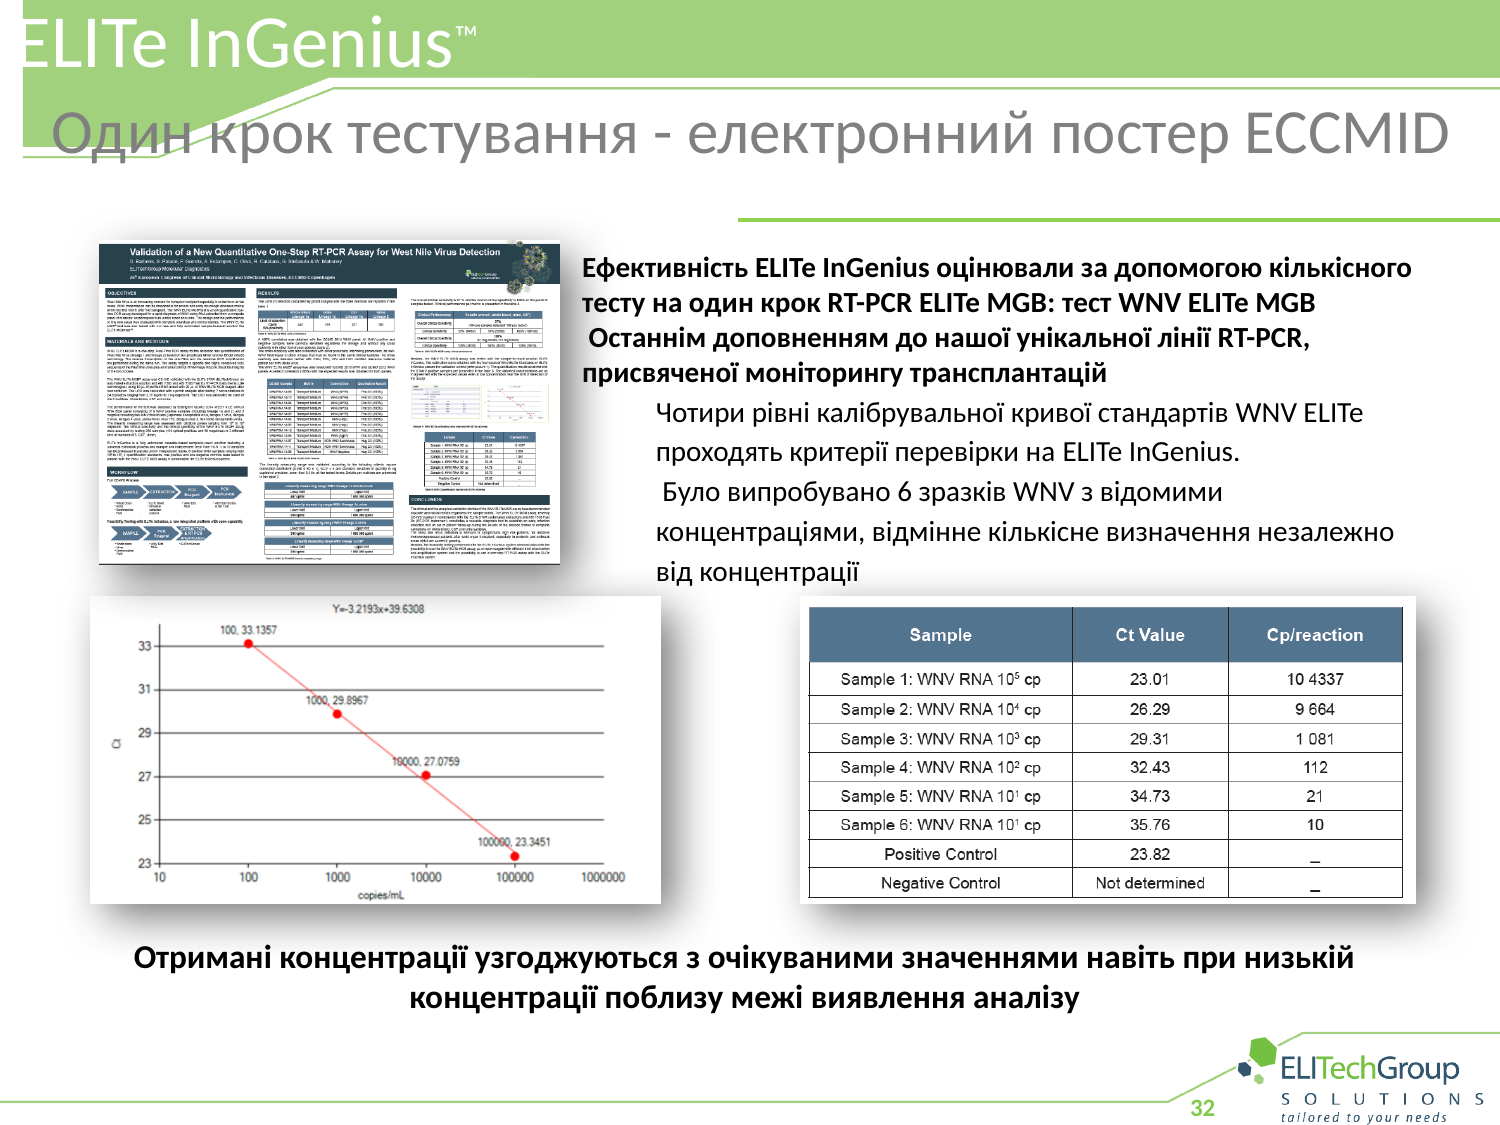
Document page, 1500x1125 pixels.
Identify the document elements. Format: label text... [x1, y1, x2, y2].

text_box Один крок тестування - електронний постер ECCMID [0, 90, 1500, 209]
text_box ELITe InGenius™ [0, 0, 1500, 90]
text_box Отримані концентрації узгоджуються з очікуваними значеннями навіть при низькій концентрації поблизу межі виявлення аналізу [56, 927, 1434, 1023]
picture [0, 209, 1500, 1125]
text_box Ефективність ELITe InGenius оцінювали за допомогою кількісного тесту на один крок RT-PCR ELITe MGB: тест WNV ELITe MGB Останнім доповненням до нашої унікальної лінії RT-PCR, присвяченої моніторингу трансплантацій Чотири рівні калібрувальної кривої стандартів WNV ELITe проходять критерії перевірки на ELITe InGenius. Було випробувано 6 зразків WNV з відомими концентраціями, відмінне кількісне визначення незалежно від концентрації [589, 240, 1434, 595]
